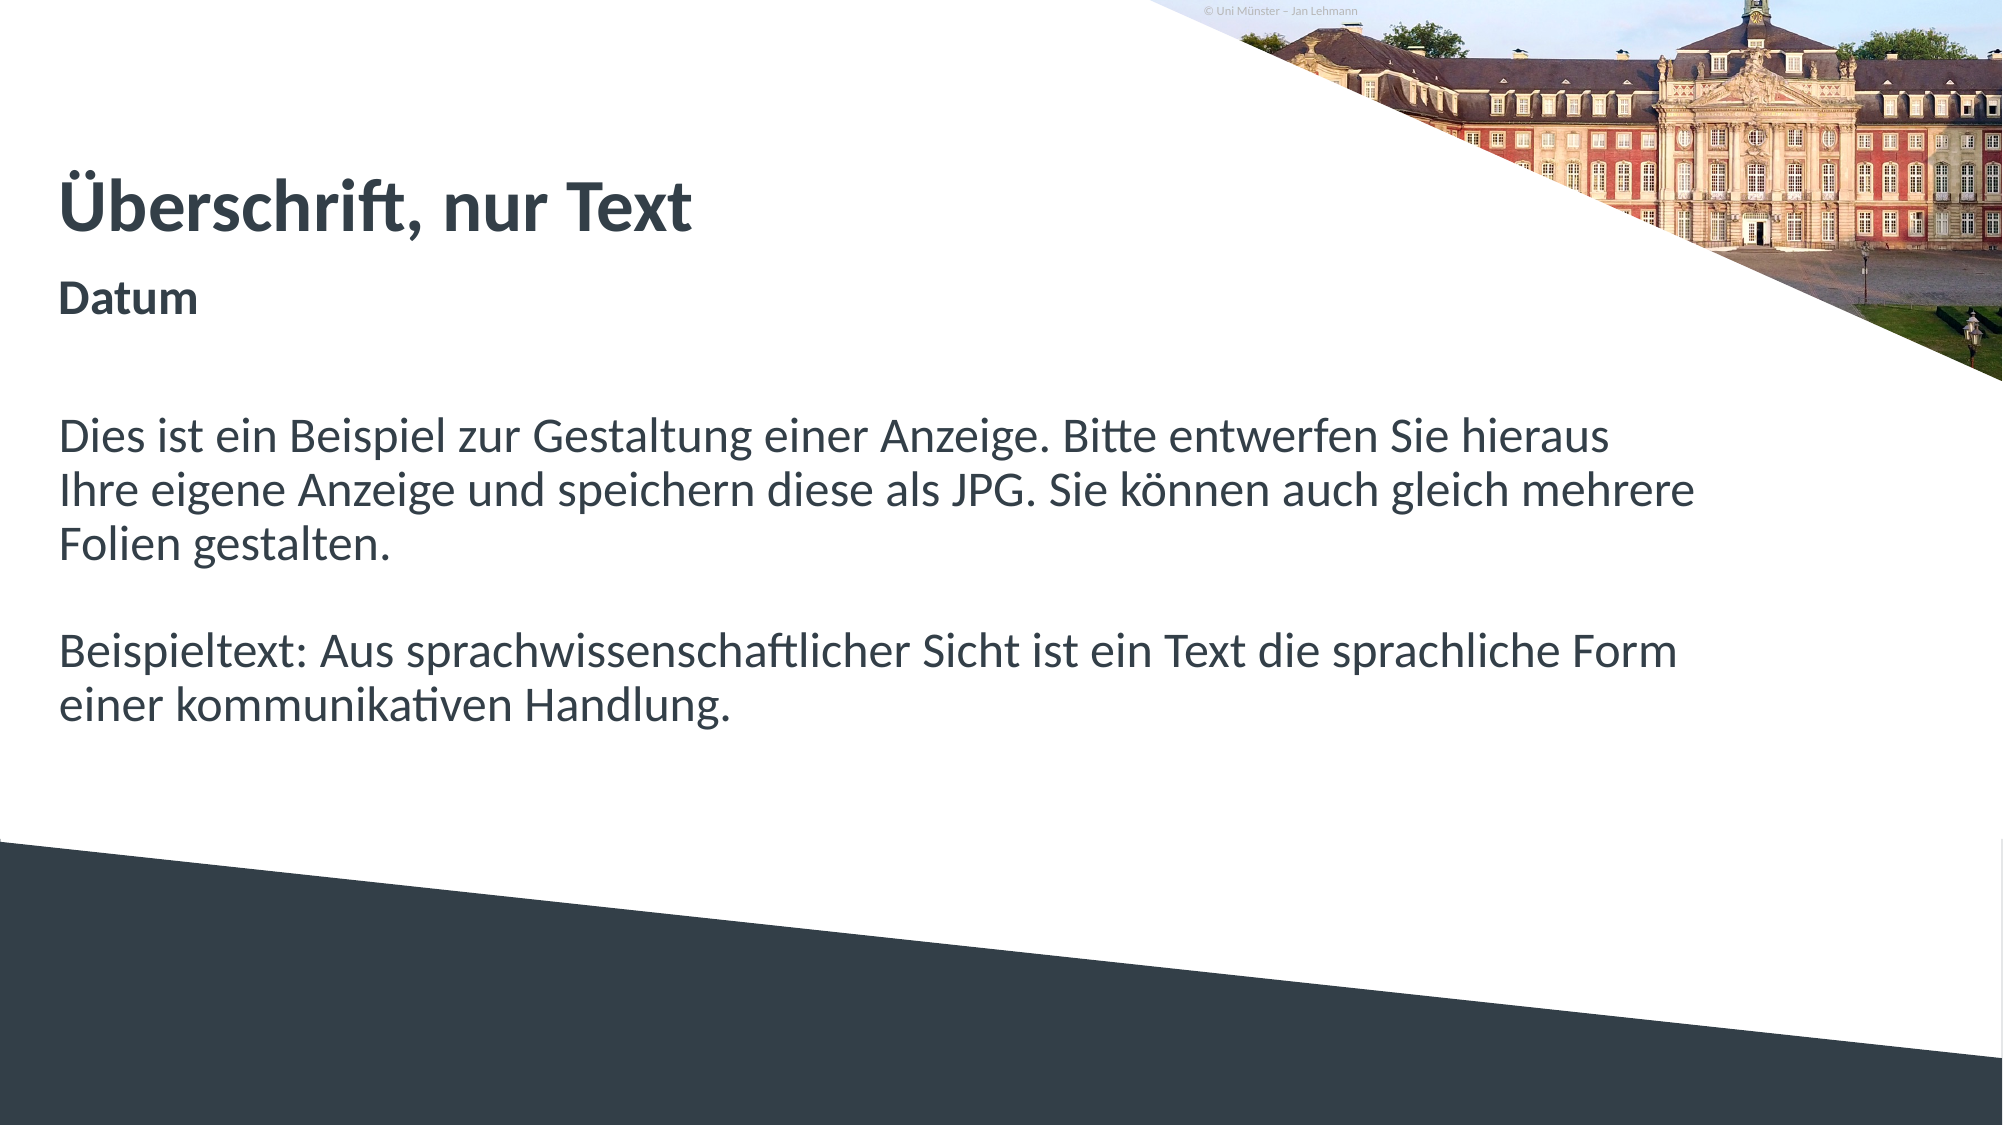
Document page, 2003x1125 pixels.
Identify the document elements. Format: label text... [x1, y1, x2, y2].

text_box Datum [59, 271, 1840, 347]
text_box Dies ist ein Beispiel zur Gestaltung einer Anzeige. Bitte entwerfen Sie hieraus Ihre eigene Anzeige und speichern diese als JPG. Sie können auch gleich mehrere Folien gestalten. Beispieltext: Aus sprachwissenschaftlicher Sicht ist ein Text die sprachliche Form einer kommunikativen Handlung. [59, 408, 1840, 844]
picture [1149, 0, 2003, 381]
text_box Überschrift, nur Text [59, 167, 1840, 243]
